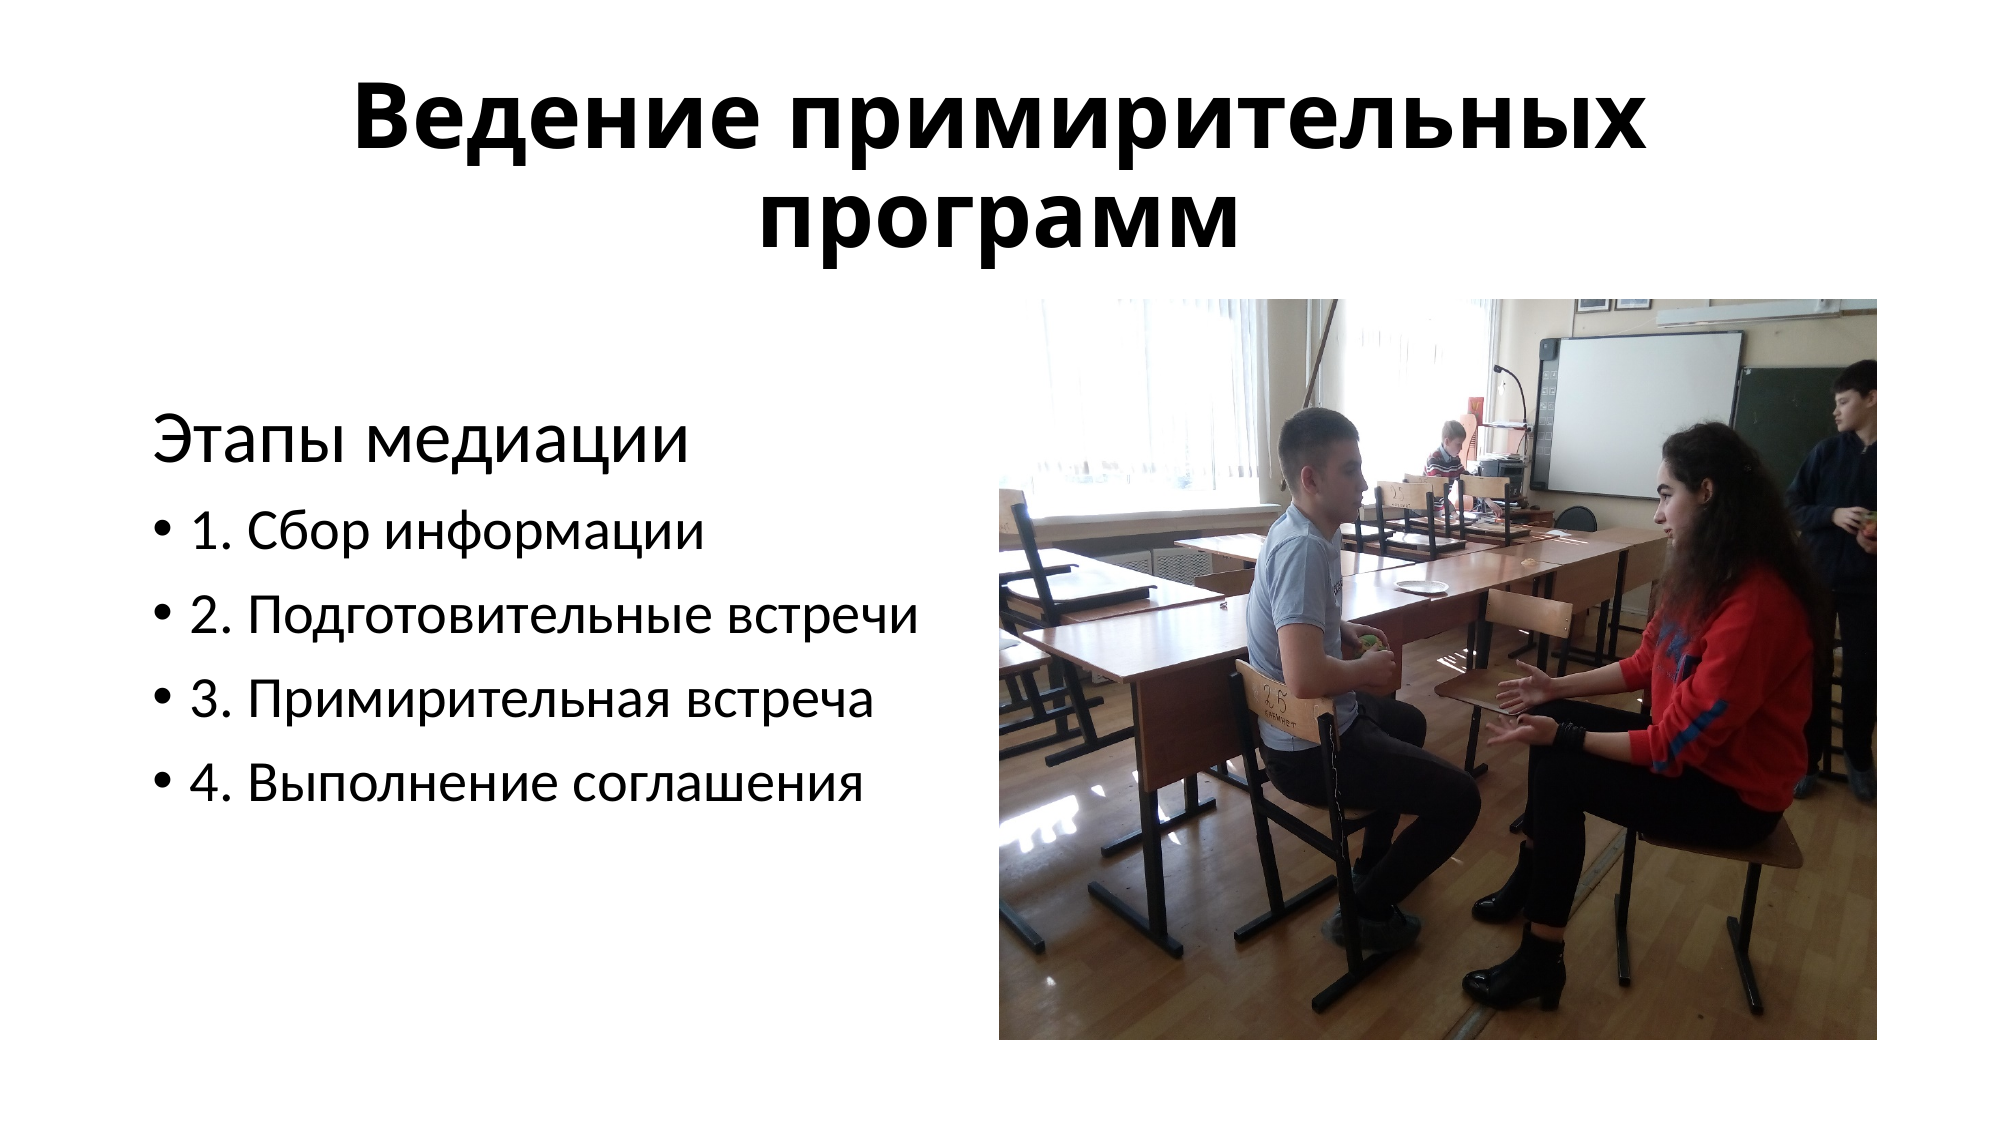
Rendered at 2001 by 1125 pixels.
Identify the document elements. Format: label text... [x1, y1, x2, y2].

list Этапы медиации 1. Сбор информации 2. Подготовительные встречи 3. Примирительная встреча 4. Выполнение соглашения [137, 299, 999, 1014]
picture [999, 299, 1877, 1040]
title Ведение примирительных программ [137, 59, 1863, 278]
